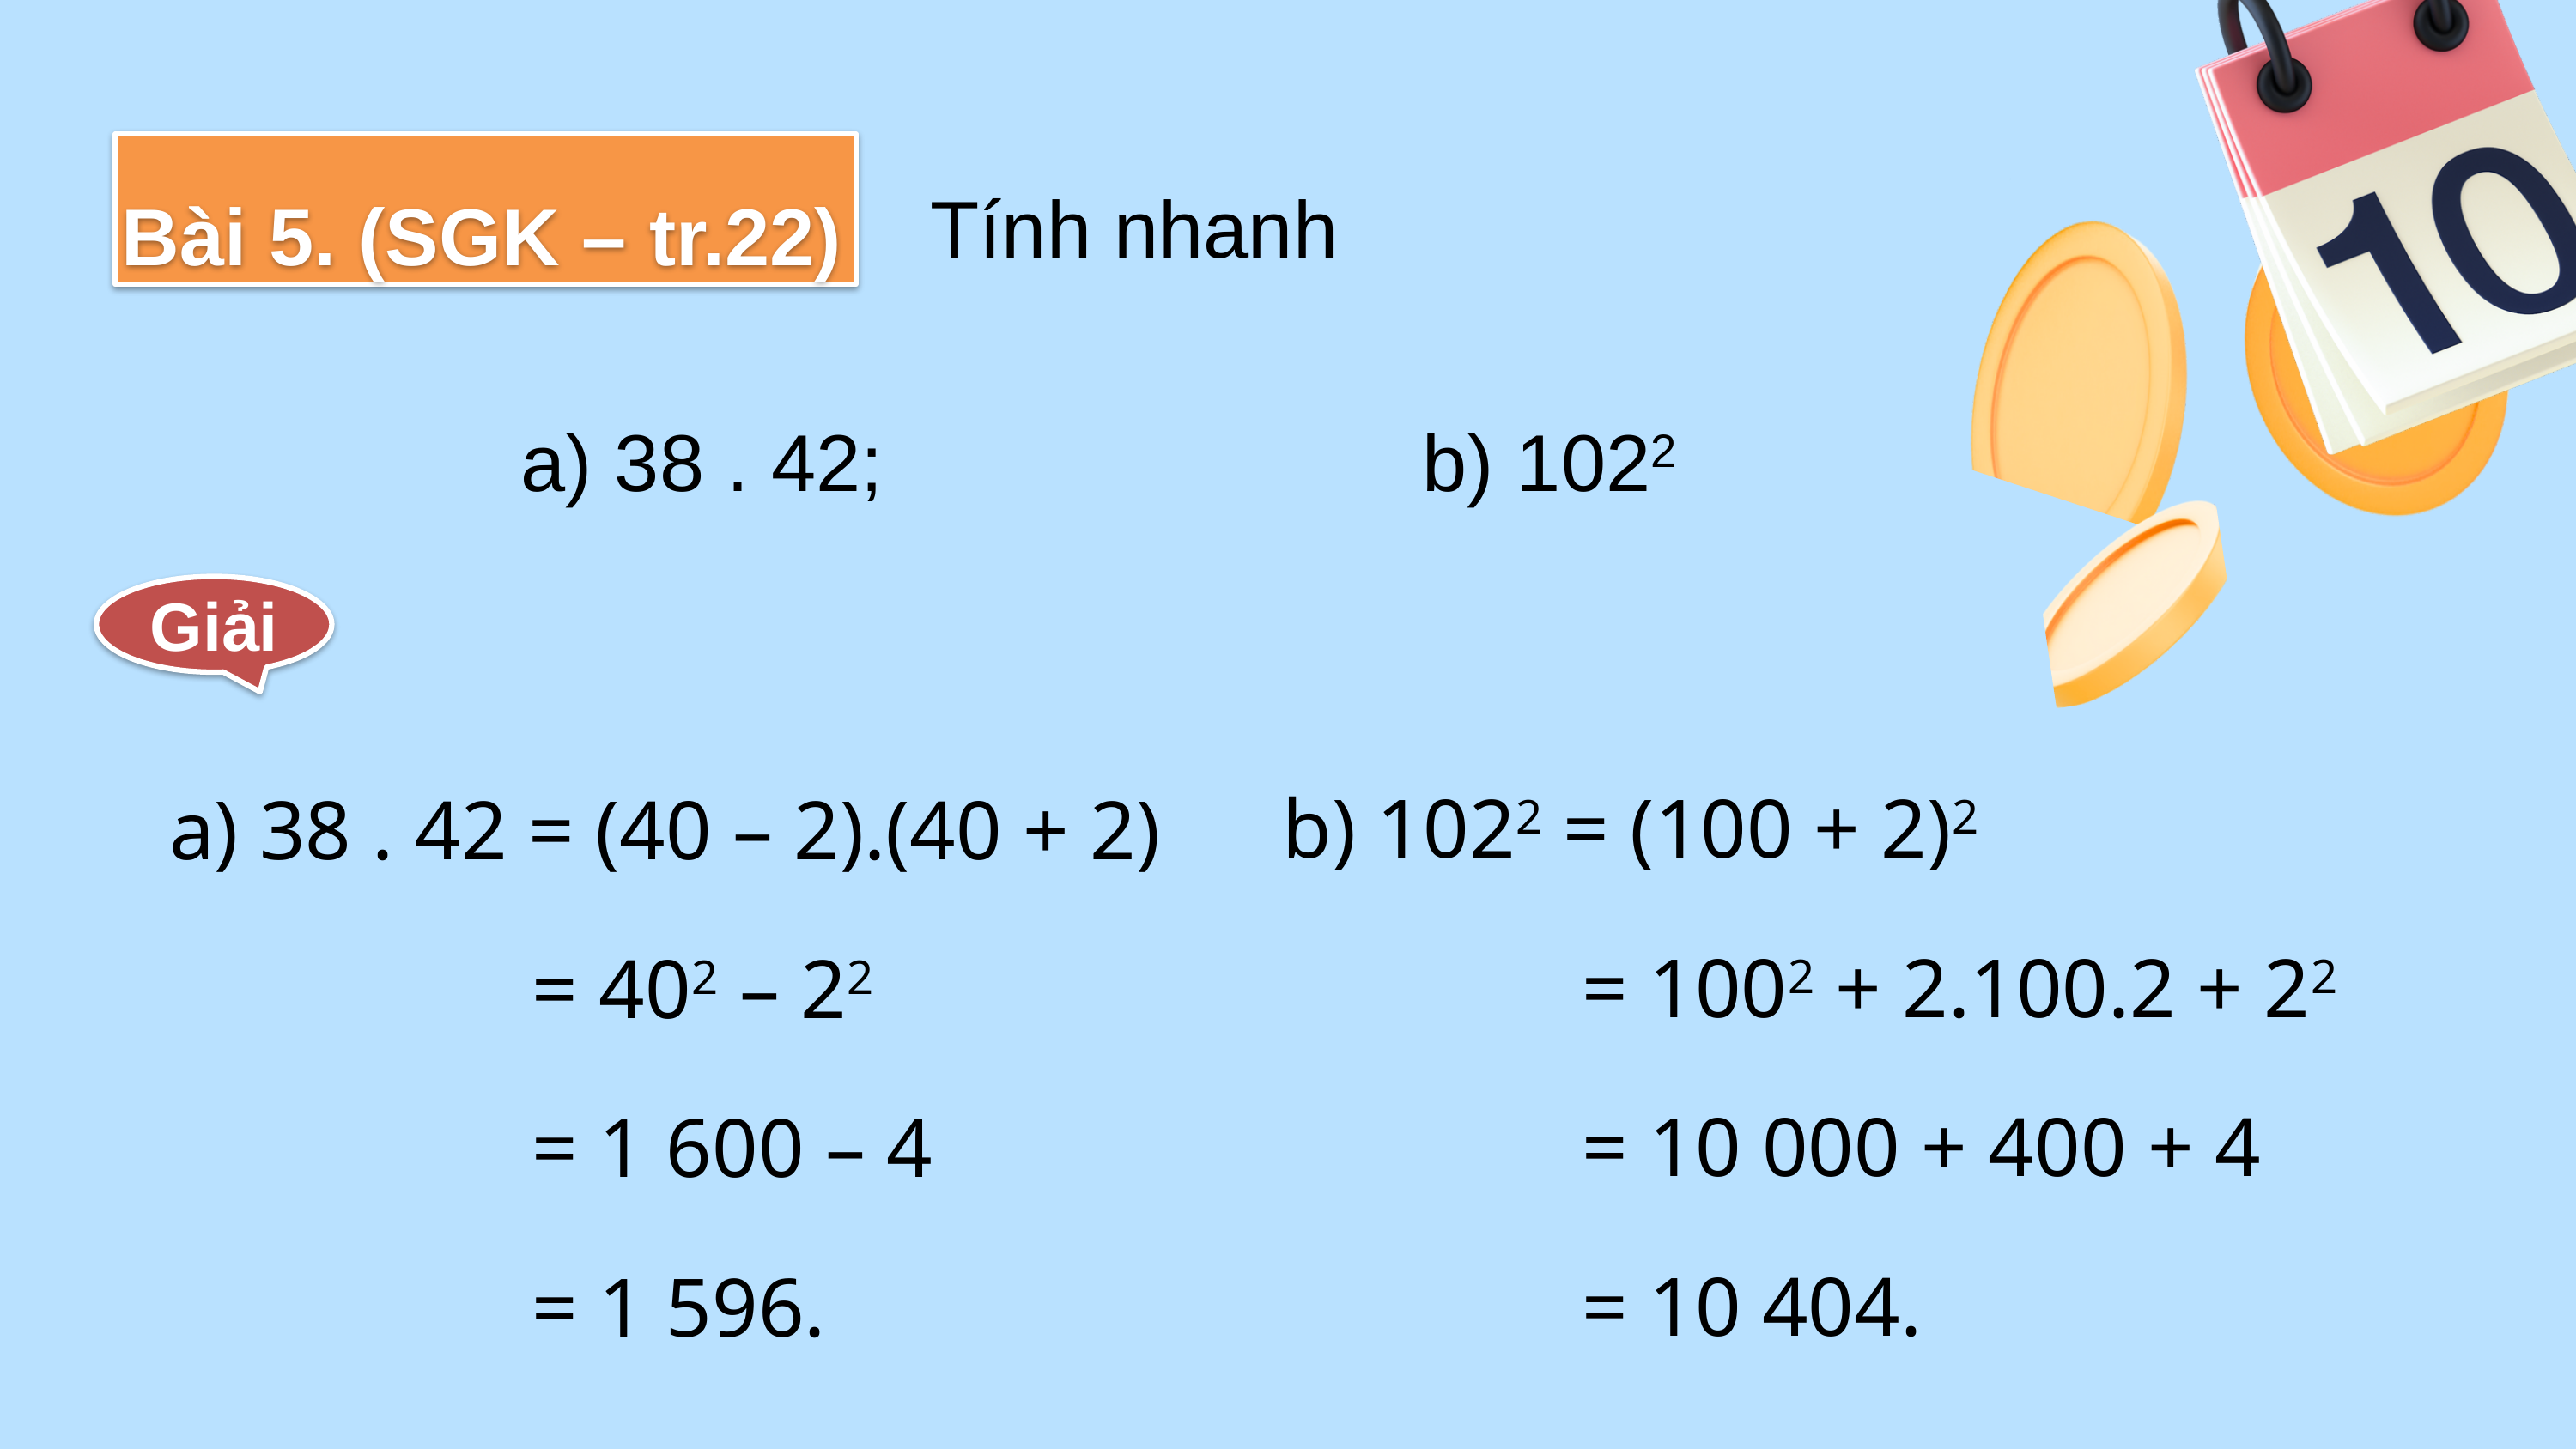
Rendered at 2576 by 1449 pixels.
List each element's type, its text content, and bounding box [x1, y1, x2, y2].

text_box Giải [94, 573, 335, 694]
text_box b) 1022 = (100 + 2)2 = 1002 + 2.100.2 + 22 = 10 000 + 400 + 4 = 10 404. [1269, 723, 2383, 1359]
text_box Tính nhanh [917, 123, 1916, 281]
text_box a) 38 . 42; b) 1022 [507, 355, 1916, 514]
text_box a) 38 . 42 = (40 – 2).(40 + 2) = 402 – 22 = 1 600 – 4 = 1 596. [156, 724, 1270, 1360]
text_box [108, 130, 863, 285]
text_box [1920, 0, 2576, 709]
